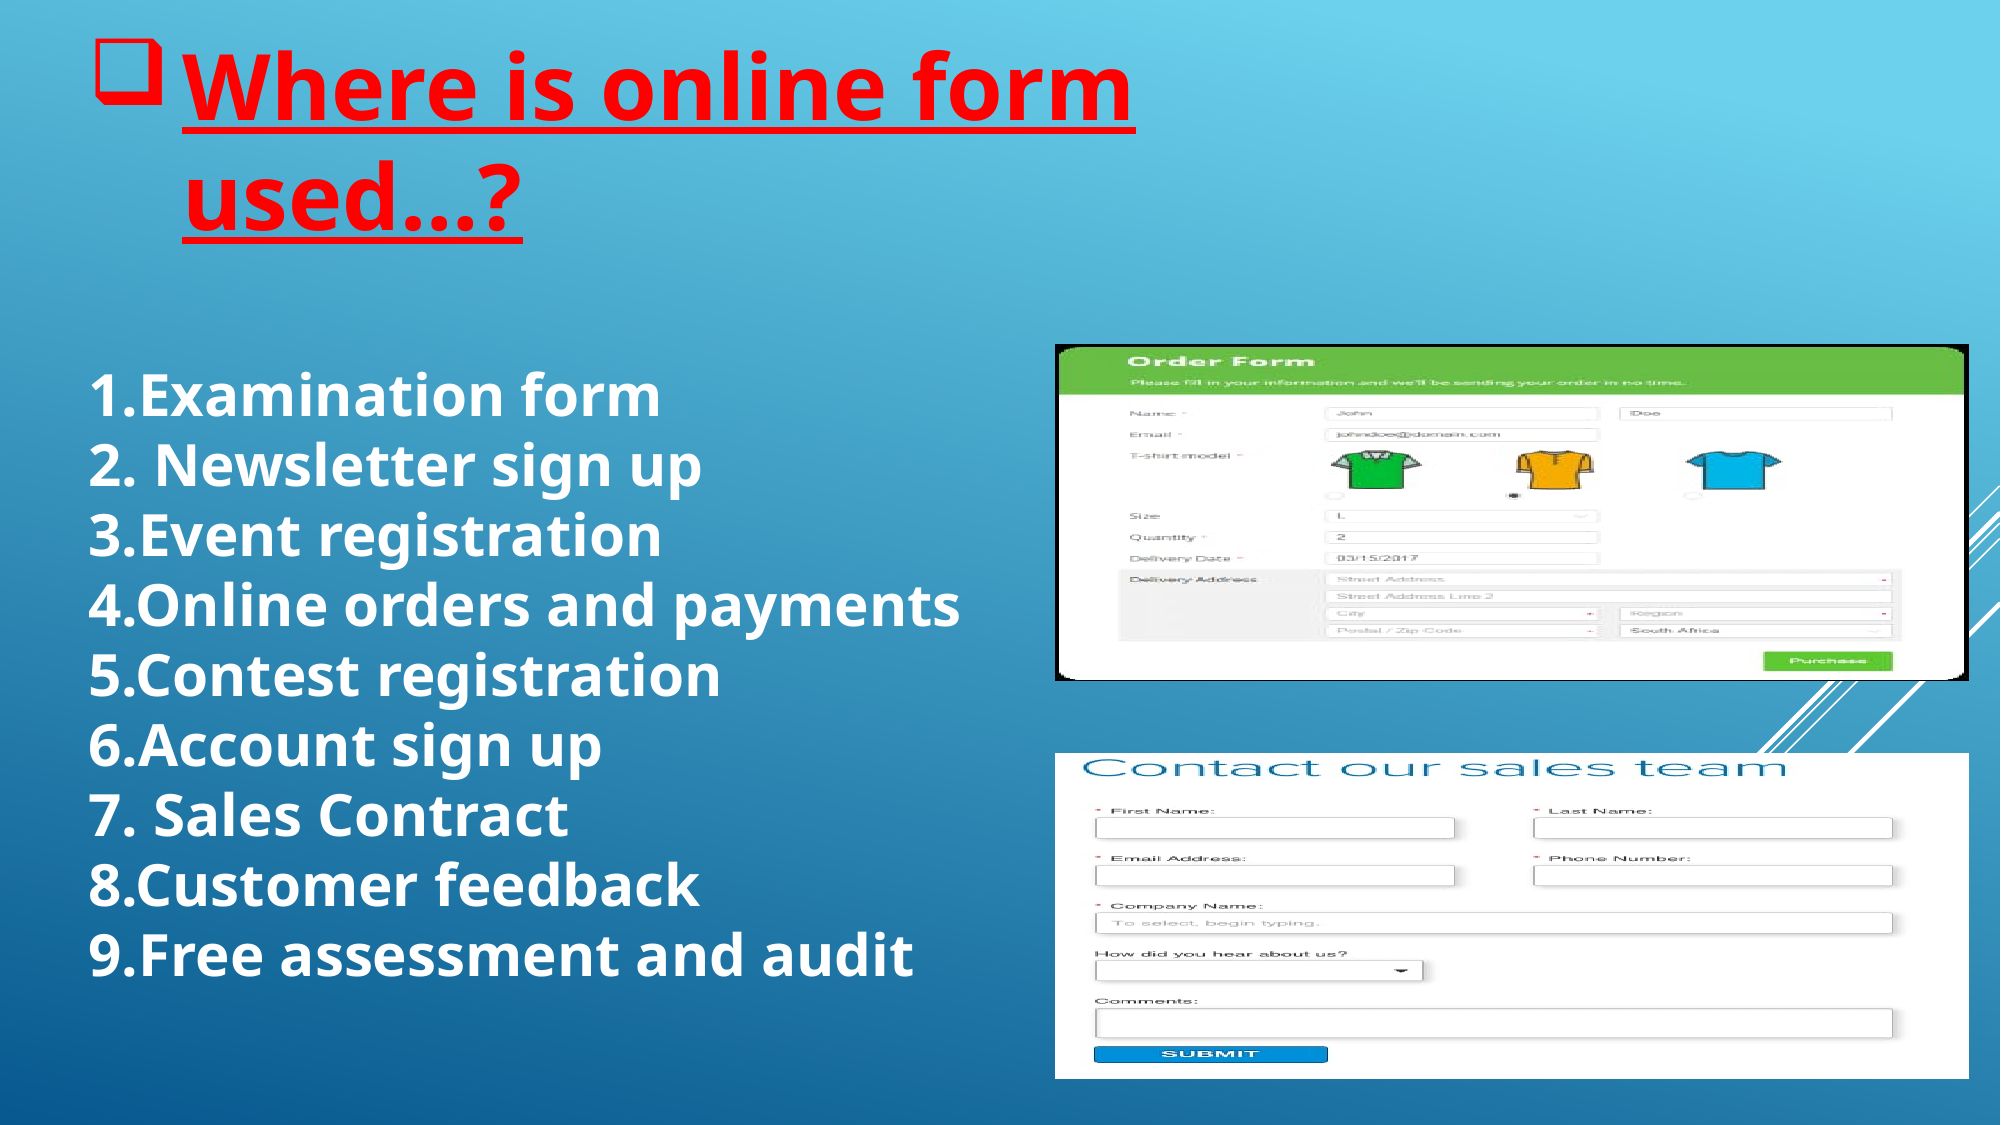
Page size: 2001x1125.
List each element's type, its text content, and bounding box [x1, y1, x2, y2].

picture [1055, 344, 1969, 681]
picture [1055, 753, 1969, 1079]
text_box Where is online form used…? 1.Examination form 2. Newsletter sign up 3.Event registration 4.Online orders and payments 5.Contest registration 6.Account sign up 7. Sales Contract 8.Customer feedback 9.Free assessment and audit [73, 21, 1418, 1125]
